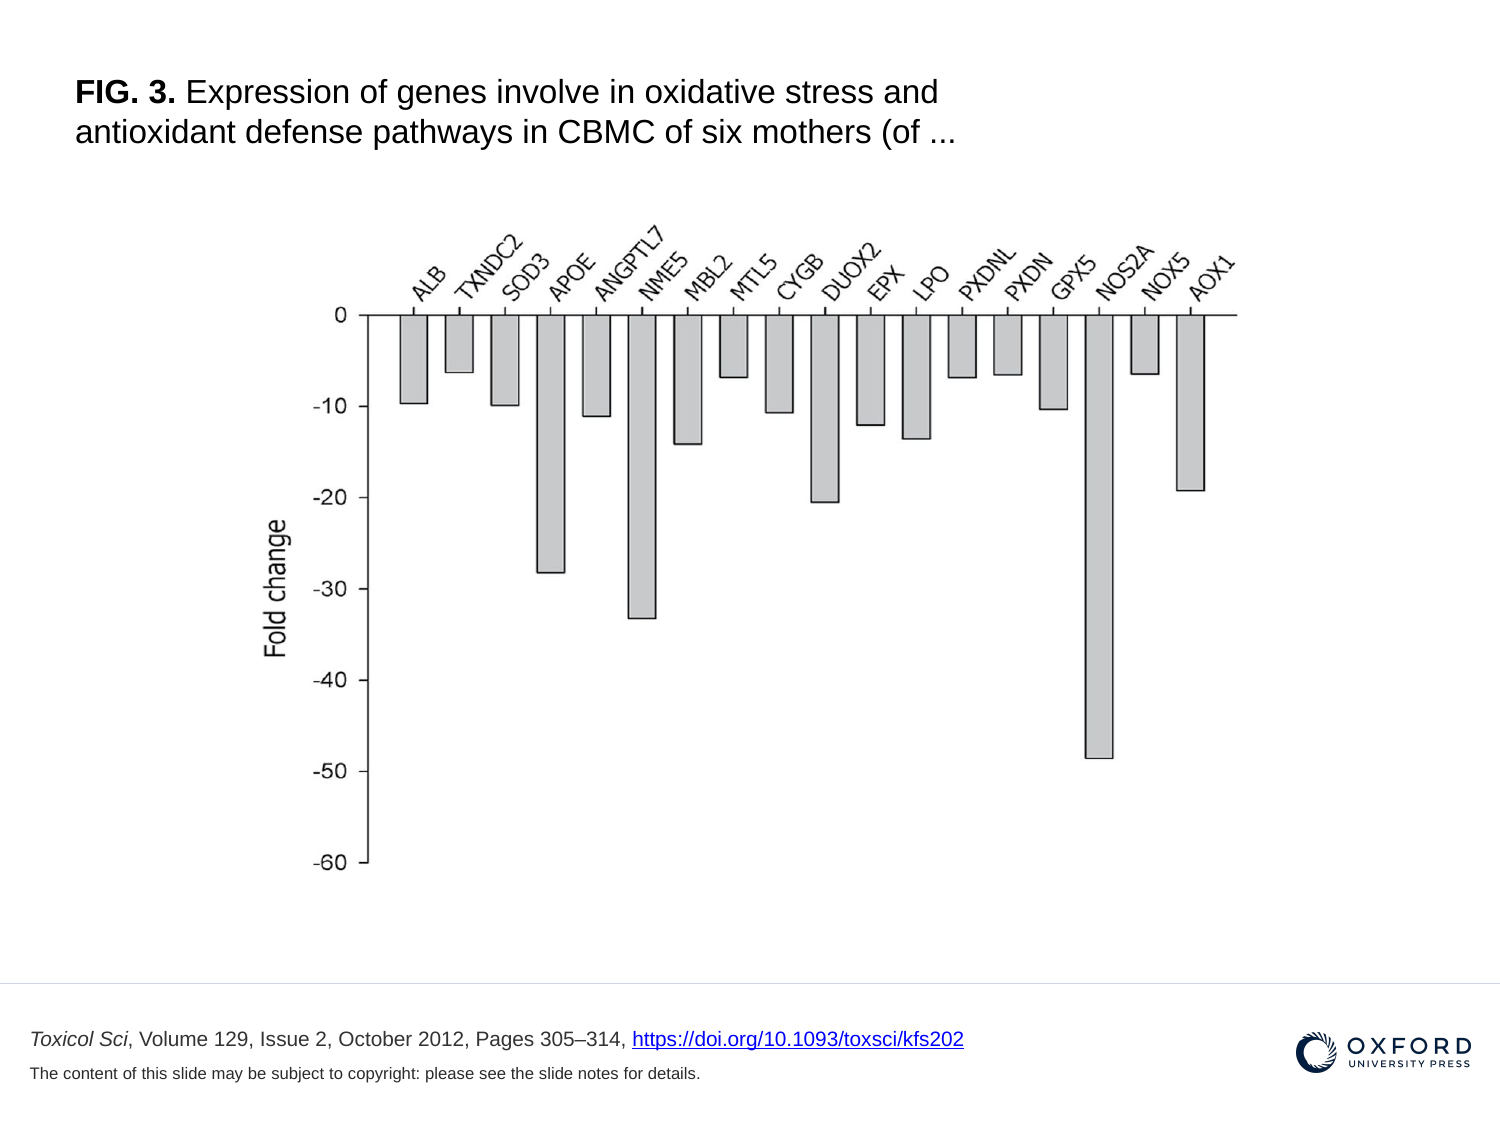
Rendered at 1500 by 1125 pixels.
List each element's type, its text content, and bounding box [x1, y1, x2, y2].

picture [1296, 1032, 1471, 1073]
picture [262, 224, 1238, 871]
footer Toxicol Sci, Volume 129, Issue 2, October 2012, Pages 305–314, https://doi.org/10.1093/toxsci/kfs202 The content of this slide may be subject to copyright: please see the slide notes for details. [0, 983, 1260, 1125]
title FIG. 3. Expression of genes involve in oxidative stress and antioxidant defense pathways in CBMC of six mothers (of ... [75, 69, 1078, 171]
